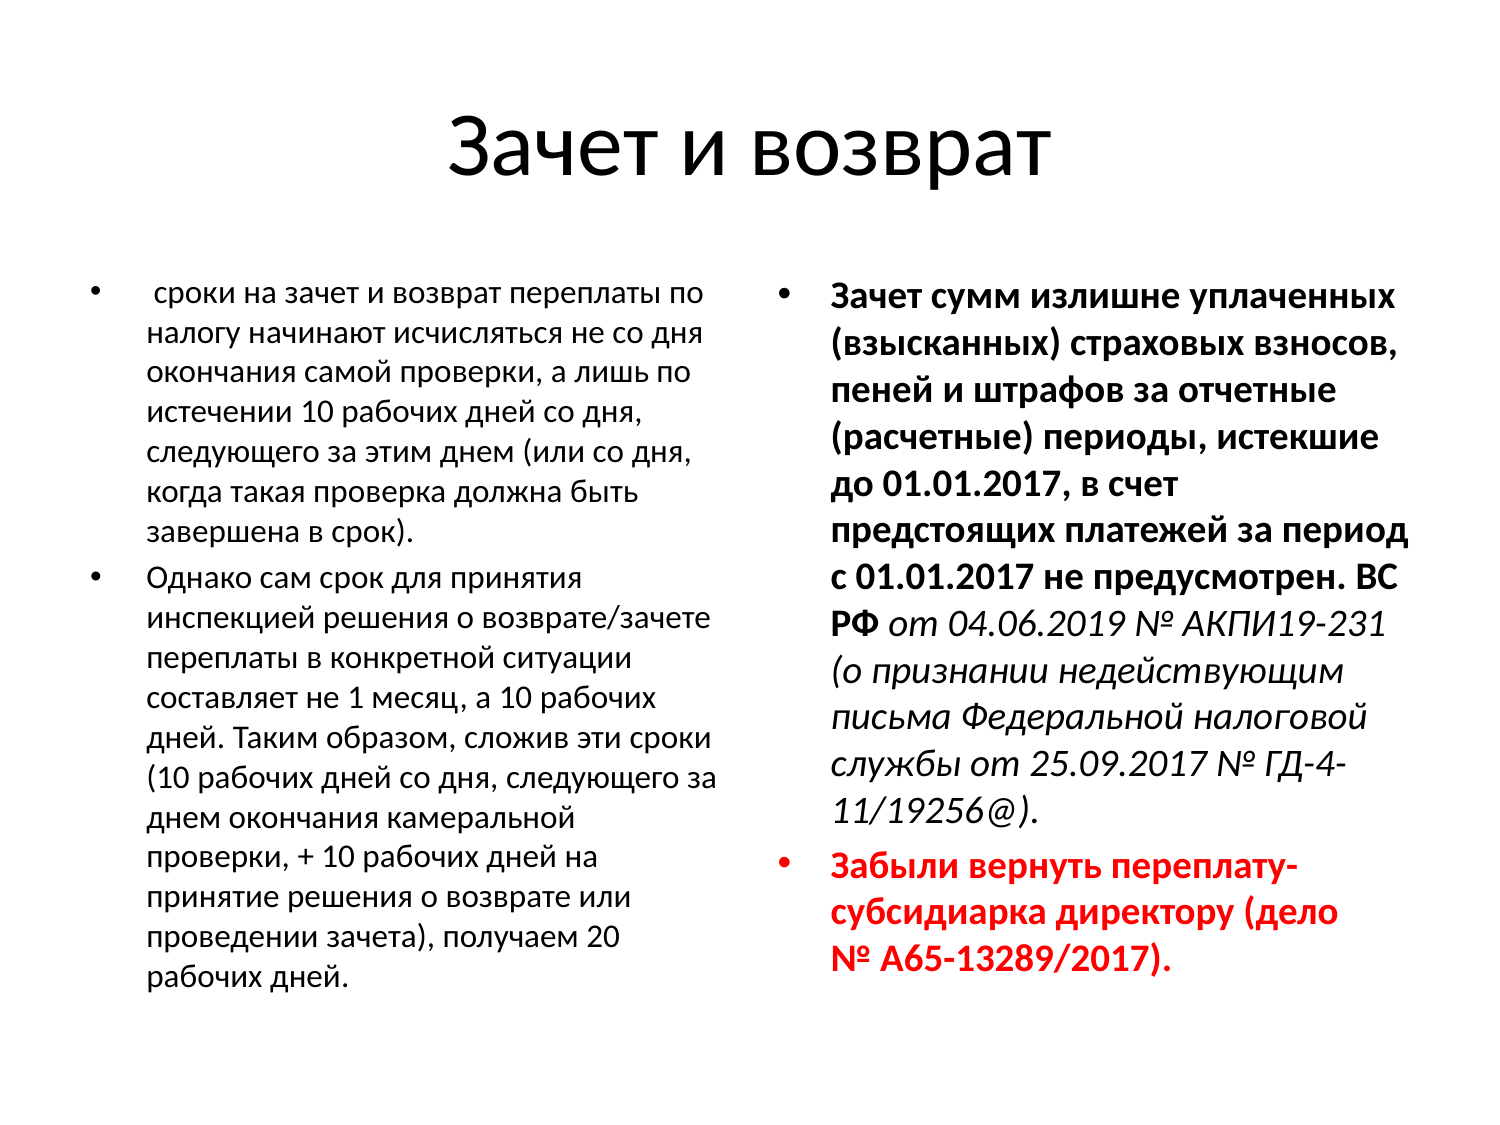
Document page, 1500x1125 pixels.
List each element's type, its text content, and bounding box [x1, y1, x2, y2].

list Зачет сумм излишне уплаченных (взысканных) страховых взносов, пеней и штрафов за отчетные (расчетные) периоды, истекшие до 01.01.2017, в счет предстоящих платежей за период с 01.01.2017 не предусмотрен. ВС РФ от 04.06.2019 № АКПИ19-231 (о признании недействующим письма Федеральной налоговой службы от 25.09.2017 № ГД-4-11/19256@). Забыли вернуть переплату- субсидиарка директору (дело № А65-13289/2017). [762, 262, 1425, 1005]
title Зачет и возврат [75, 45, 1425, 233]
list сроки на зачет и возврат переплаты по налогу начинают исчисляться не со дня окончания самой проверки, а лишь по истечении 10 рабочих дней со дня, следующего за этим днем (или со дня, когда такая проверка должна быть завершена в срок). Однако сам срок для принятия инспекцией решения о возврате/зачете переплаты в конкретной ситуации составляет не 1 месяц, а 10 рабочих дней. Таким образом, сложив эти сроки (10 рабочих дней со дня, следующего за днем окончания камеральной проверки, + 10 рабочих дней на принятие решения о возврате или проведении зачета), получаем 20 рабочих дней. [75, 262, 738, 1005]
